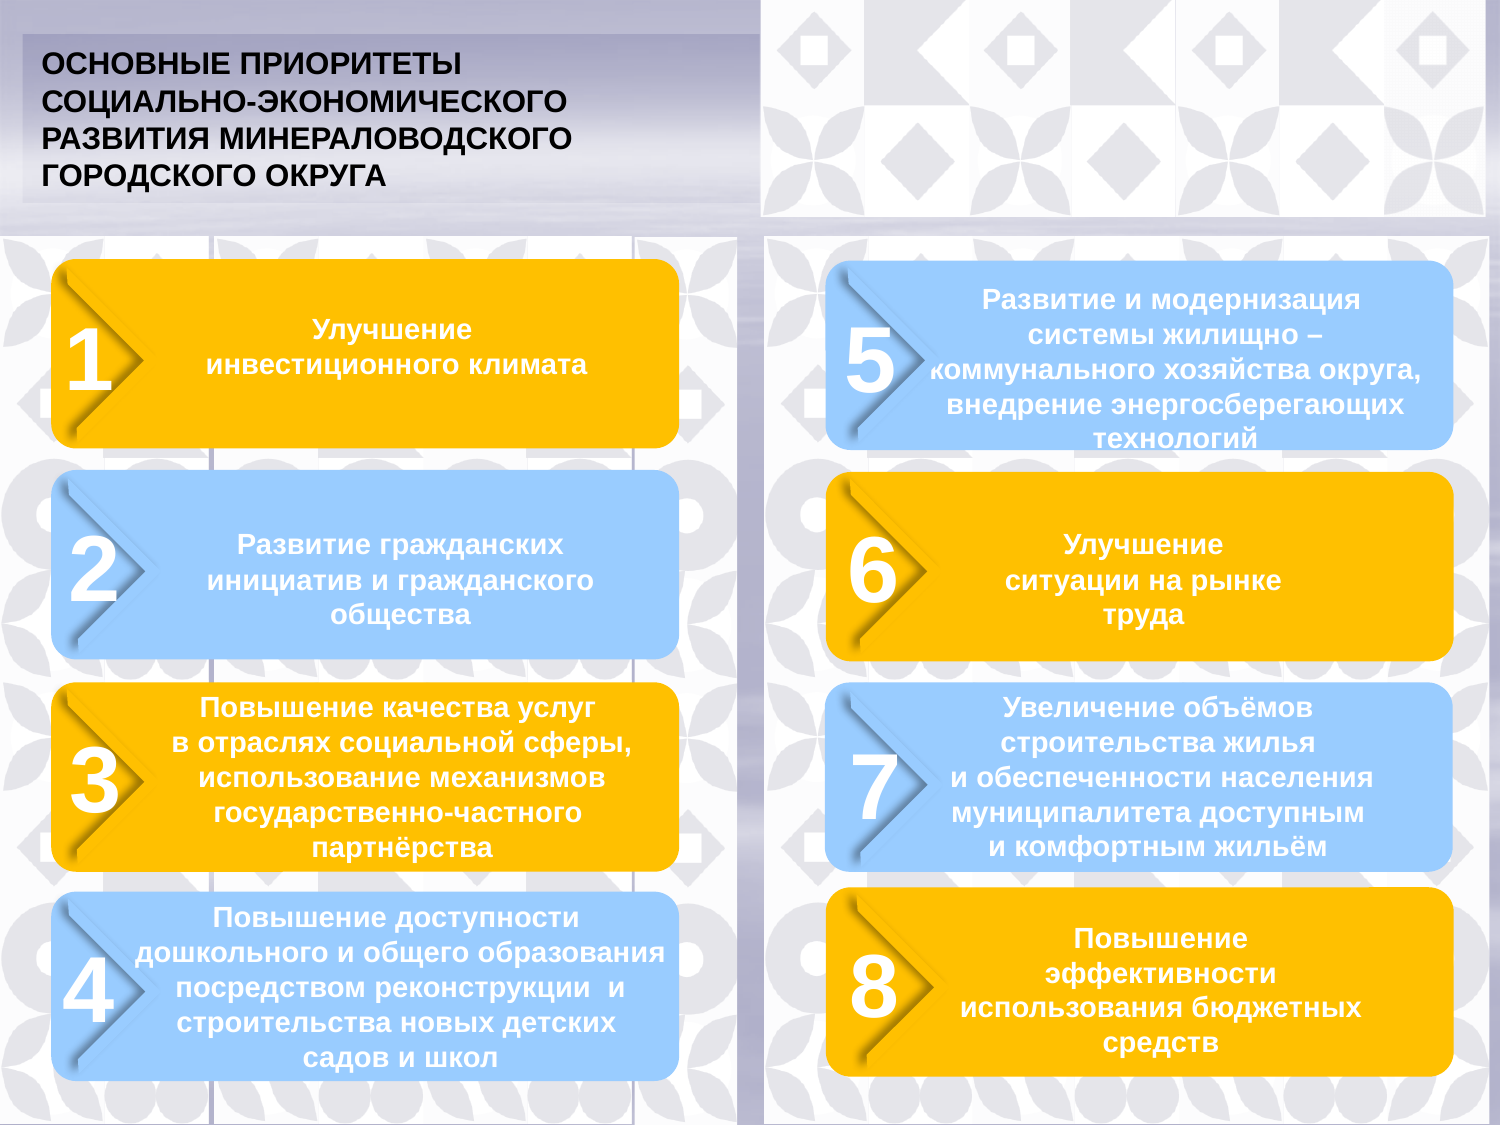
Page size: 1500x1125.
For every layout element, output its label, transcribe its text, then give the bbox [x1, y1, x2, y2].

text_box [764, 235, 1490, 1124]
text_box ОСНОВНЫЕ ПРИОРИТЕТЫ СОЦИАЛЬНО-ЭКОНОМИЧЕСКОГО РАЗВИТИЯ МИНЕРАЛОВОДСКОГО ГОРОДСКОГО ОКРУГА [22, 34, 755, 203]
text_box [0, 235, 738, 1125]
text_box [760, 0, 1486, 217]
